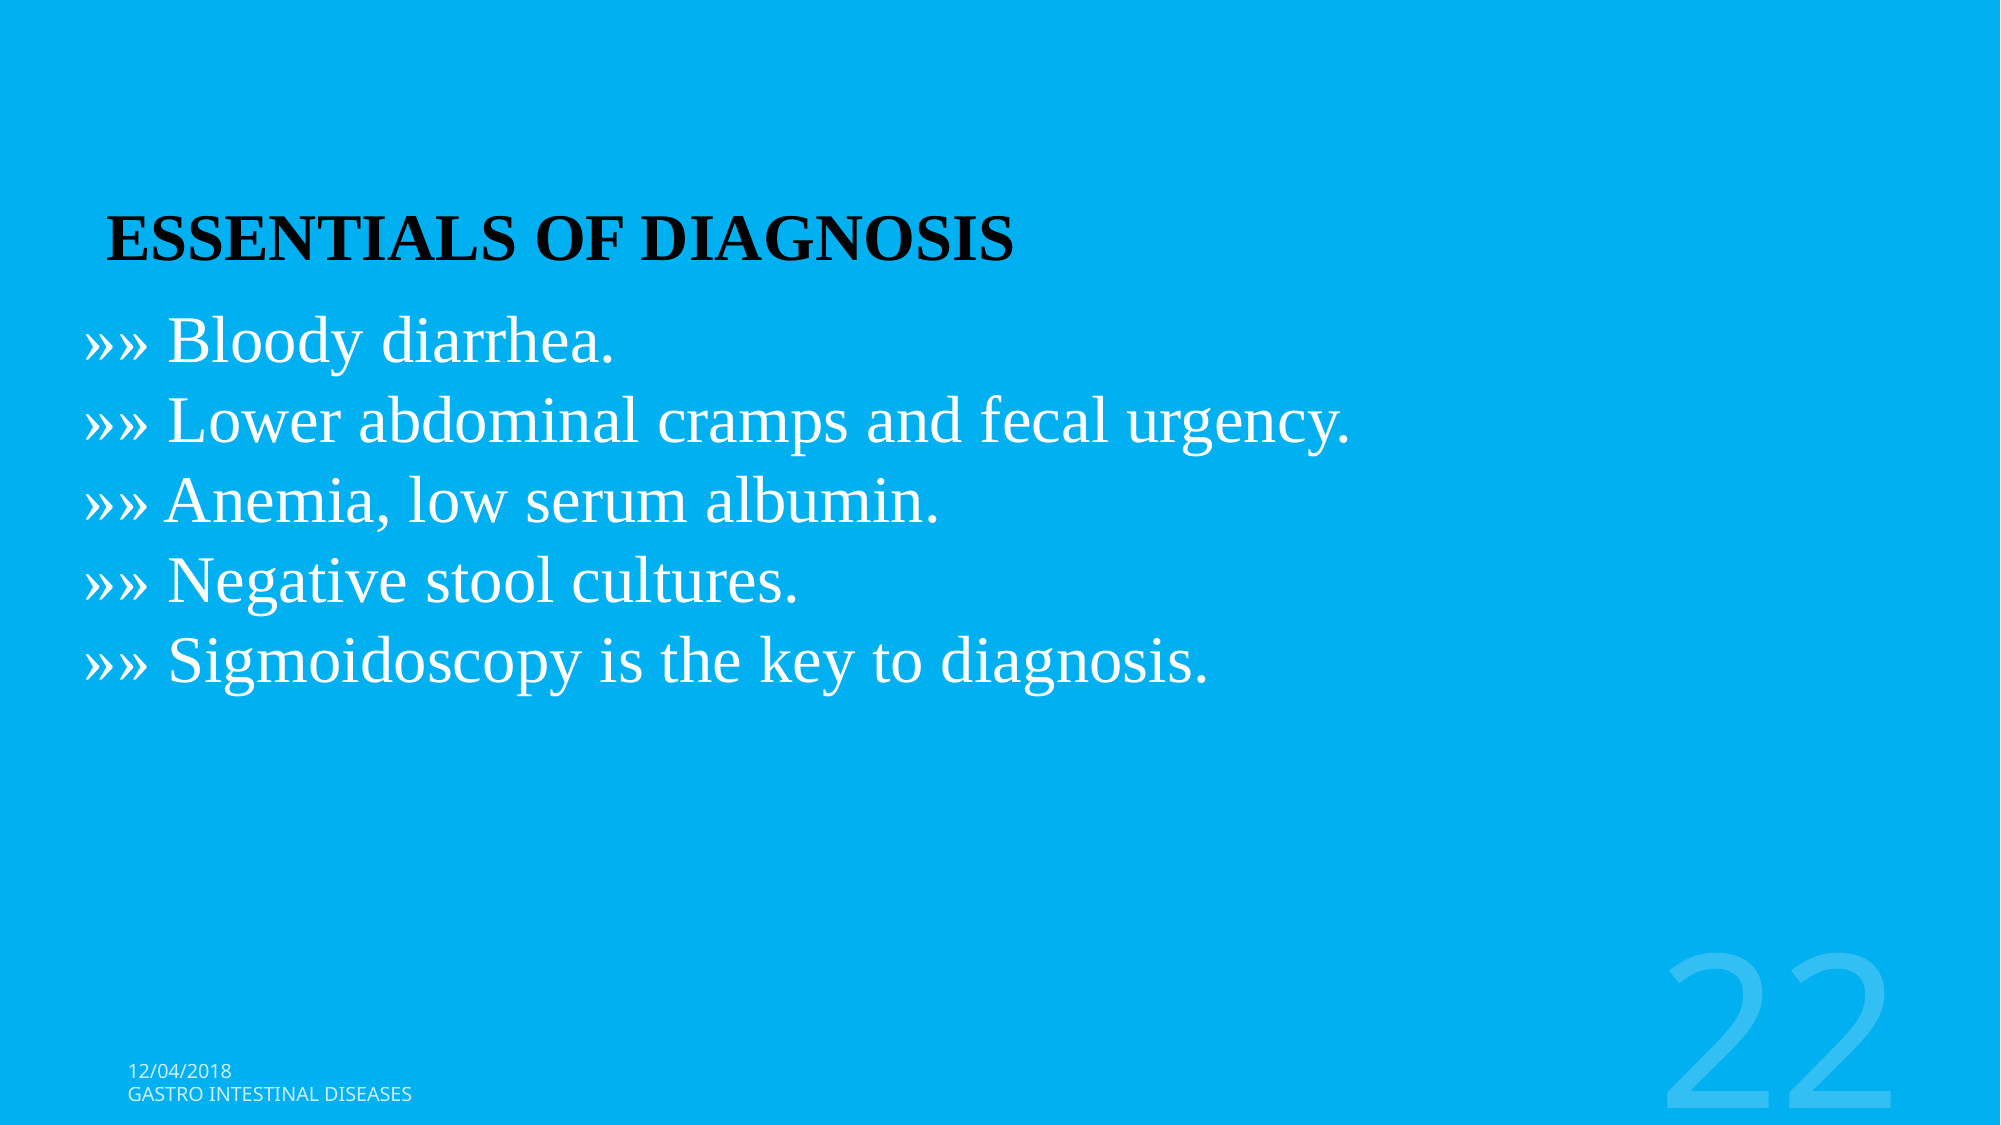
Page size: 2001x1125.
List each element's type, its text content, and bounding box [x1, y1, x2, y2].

text_box ESSENTIALS OF DIAGNOSIS [91, 185, 1031, 281]
text_box »» Bloody diarrhea. »» Lower abdominal cramps and fecal urgency. »» Anemia, low serum albumin. »» Negative stool cultures. »» Sigmoidoscopy is the key to diagnosis. [69, 288, 1500, 703]
footer Gastro Intestinal Diseases [112, 1075, 938, 1113]
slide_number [112, 1051, 788, 1075]
slide_number 22 [1437, 963, 1918, 1125]
